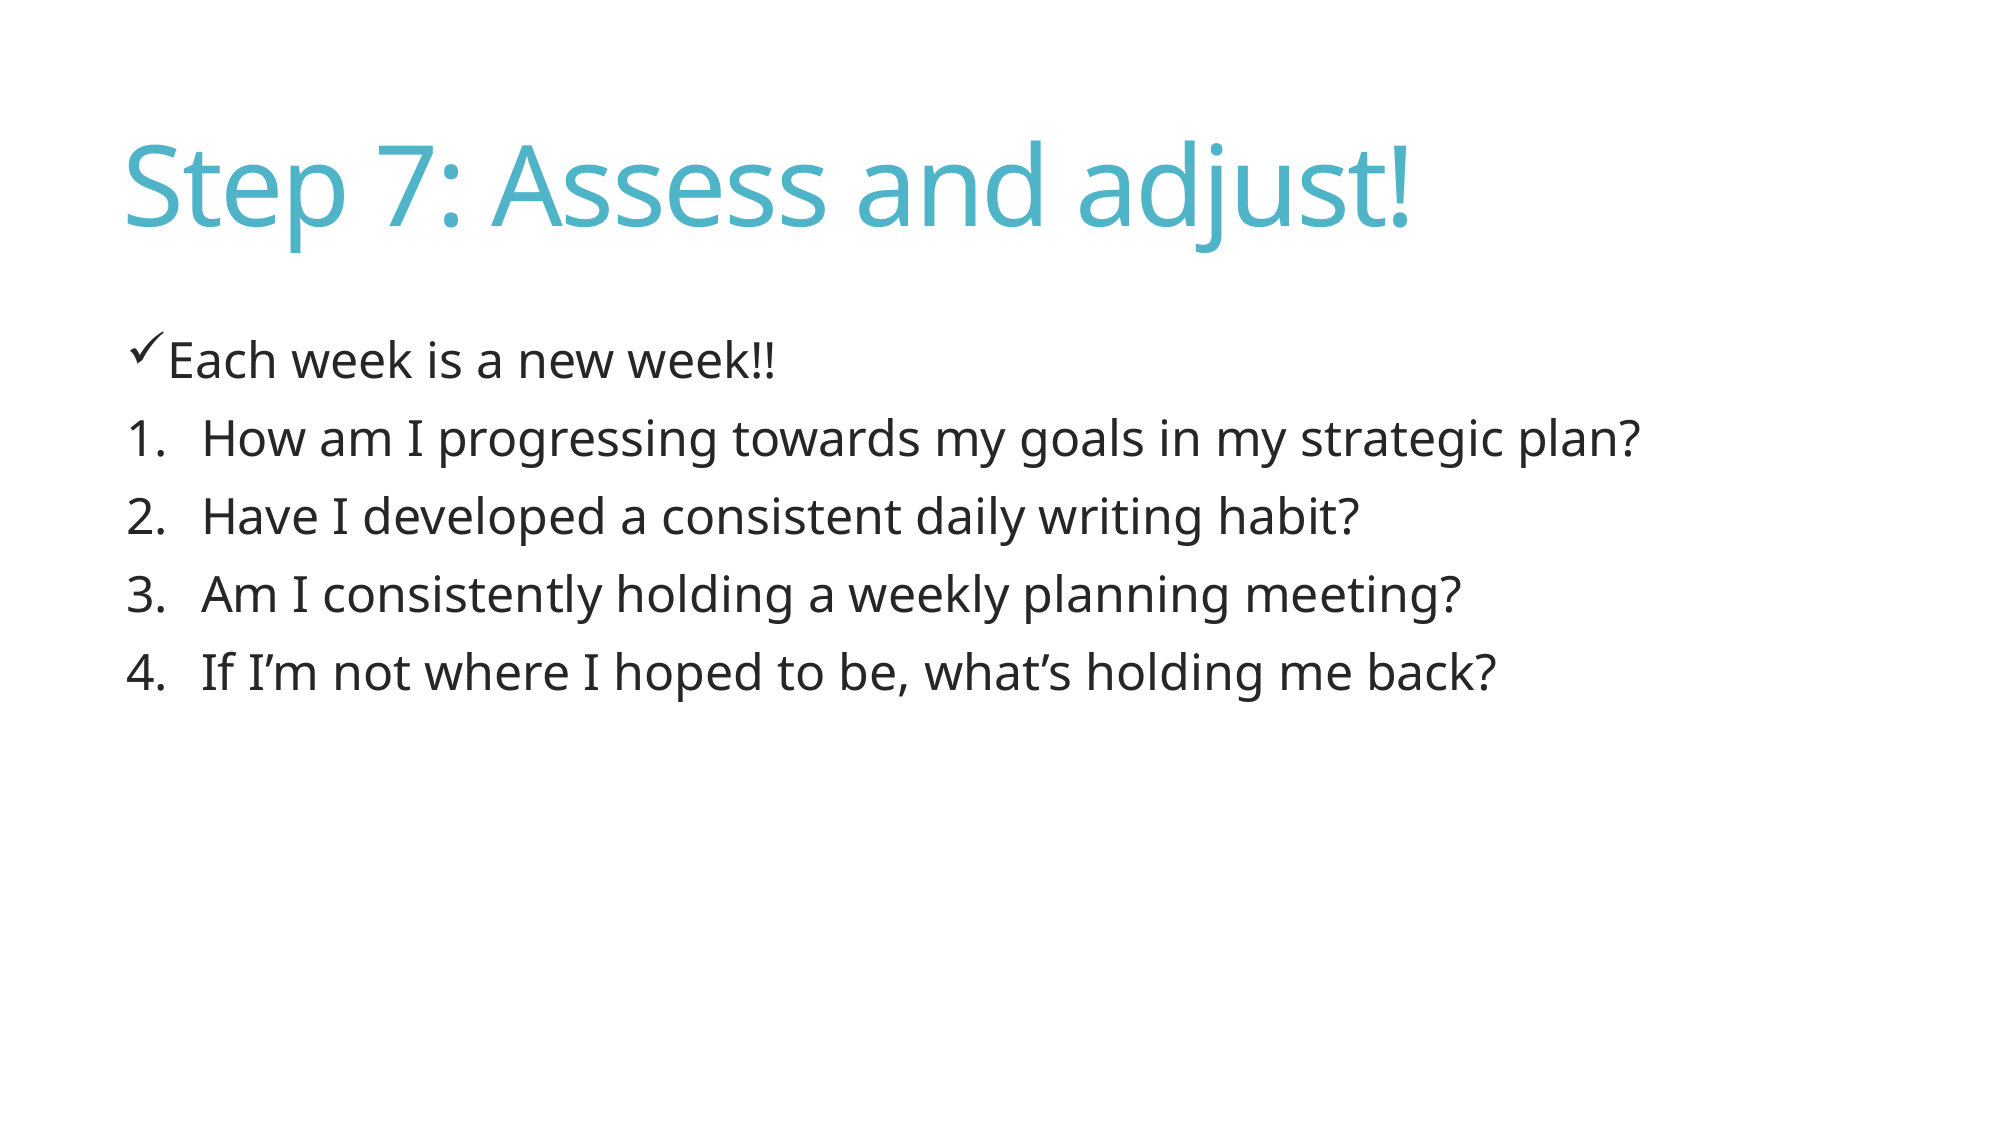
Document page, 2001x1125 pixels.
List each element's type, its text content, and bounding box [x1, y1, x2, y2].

title Step 7: Assess and adjust! [107, 81, 1875, 303]
list Each week is a new week!! How am I progressing towards my goals in my strategic plan? Have I developed a consistent daily writing habit? Am I consistently holding a weekly planning meeting? If I’m not where I hoped to be, what’s holding me back? [111, 329, 1876, 948]
